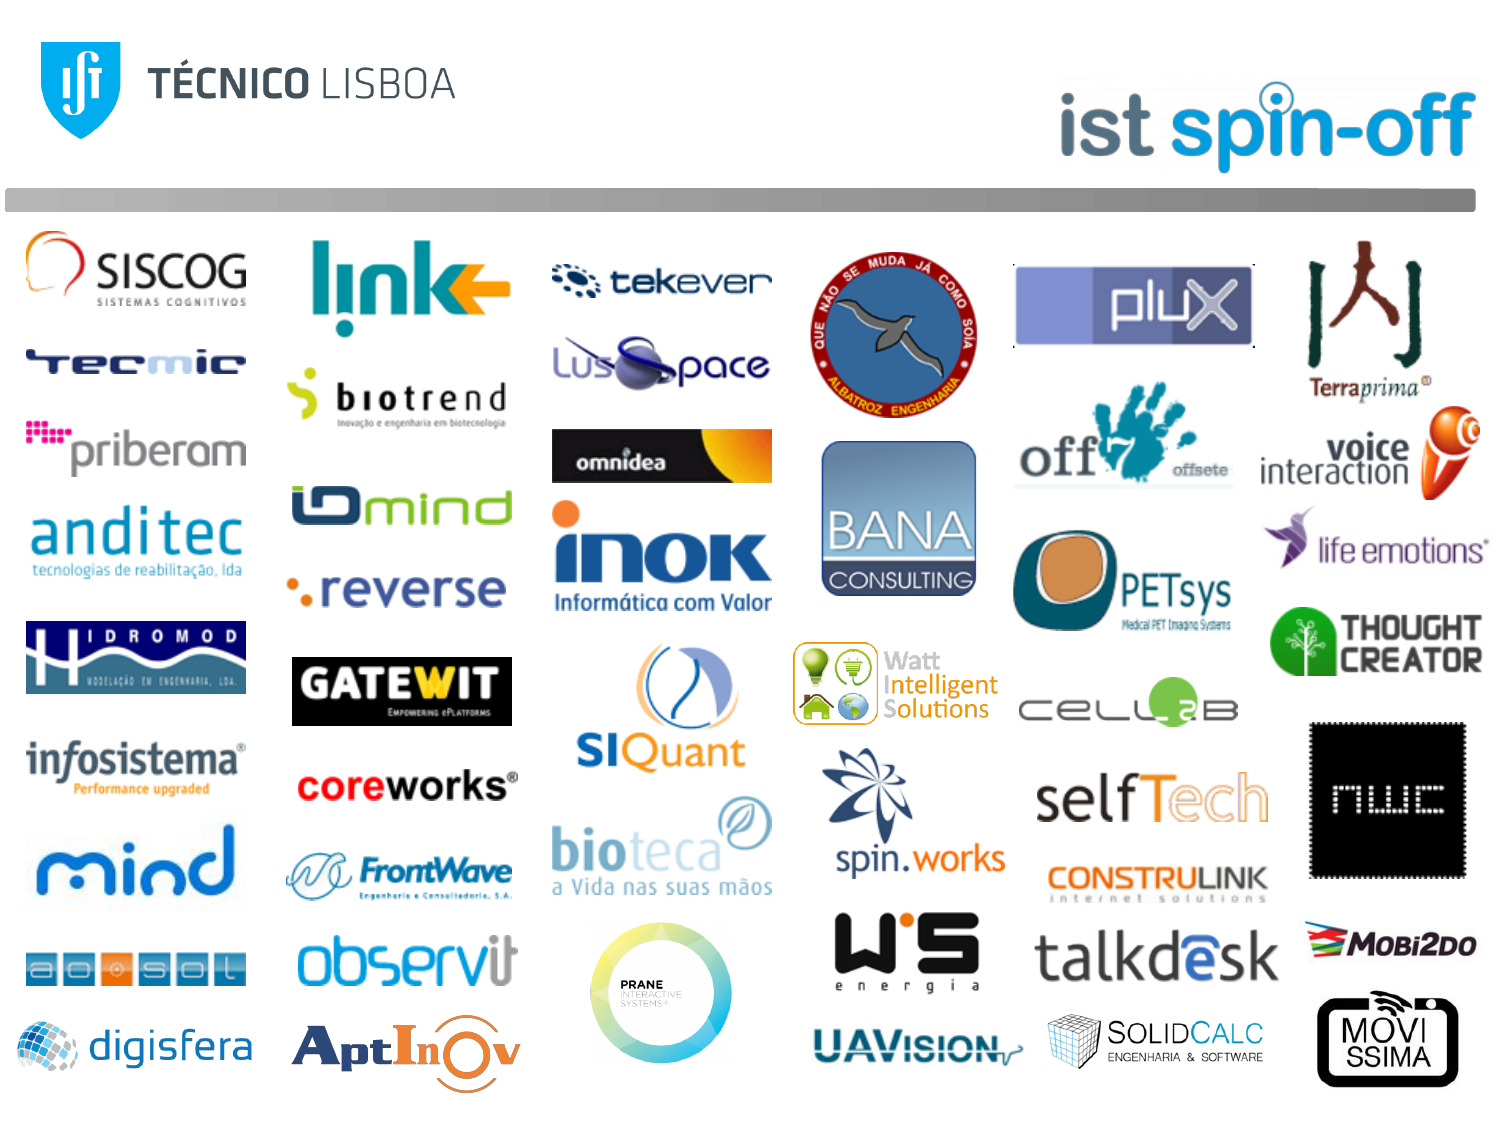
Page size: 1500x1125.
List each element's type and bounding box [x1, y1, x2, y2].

picture [796, 252, 991, 419]
picture [289, 1014, 524, 1095]
picture [1304, 982, 1471, 1107]
picture [1012, 528, 1232, 631]
picture [89, 69, 101, 98]
picture [552, 264, 772, 298]
picture [1278, 722, 1498, 879]
picture [808, 1022, 1028, 1068]
picture [1045, 1011, 1264, 1071]
picture [552, 795, 772, 895]
picture [304, 951, 326, 981]
picture [26, 503, 246, 579]
picture [1018, 677, 1239, 727]
picture [1056, 77, 1481, 173]
picture [584, 916, 739, 1071]
picture [467, 870, 474, 879]
text_box [5, 188, 1476, 213]
picture [26, 420, 246, 478]
picture [1260, 405, 1492, 572]
picture [1048, 866, 1268, 903]
picture [822, 748, 1006, 879]
picture [1036, 772, 1268, 823]
picture [552, 500, 772, 611]
picture [1013, 379, 1233, 490]
picture [41, 93, 77, 139]
picture [286, 367, 506, 431]
picture [292, 486, 512, 525]
picture [77, 52, 85, 114]
picture [85, 42, 455, 139]
picture [91, 52, 98, 62]
picture [1230, 118, 1252, 147]
picture [63, 69, 70, 98]
picture [26, 810, 246, 916]
picture [298, 973, 308, 986]
picture [298, 769, 518, 802]
picture [1266, 606, 1487, 677]
picture [26, 951, 246, 986]
picture [26, 739, 246, 798]
picture [552, 335, 772, 392]
picture [793, 642, 999, 726]
picture [808, 441, 989, 596]
picture [552, 429, 772, 484]
picture [816, 906, 999, 998]
picture [26, 349, 246, 374]
picture [298, 934, 518, 986]
picture [286, 577, 506, 608]
picture [292, 657, 512, 726]
picture [1013, 240, 1486, 404]
picture [552, 642, 772, 775]
picture [339, 951, 360, 981]
picture [1033, 902, 1500, 986]
picture [26, 621, 246, 694]
picture [26, 231, 246, 306]
picture [408, 951, 429, 966]
picture [64, 105, 71, 114]
picture [286, 852, 512, 901]
picture [310, 240, 512, 341]
picture [17, 1021, 255, 1071]
